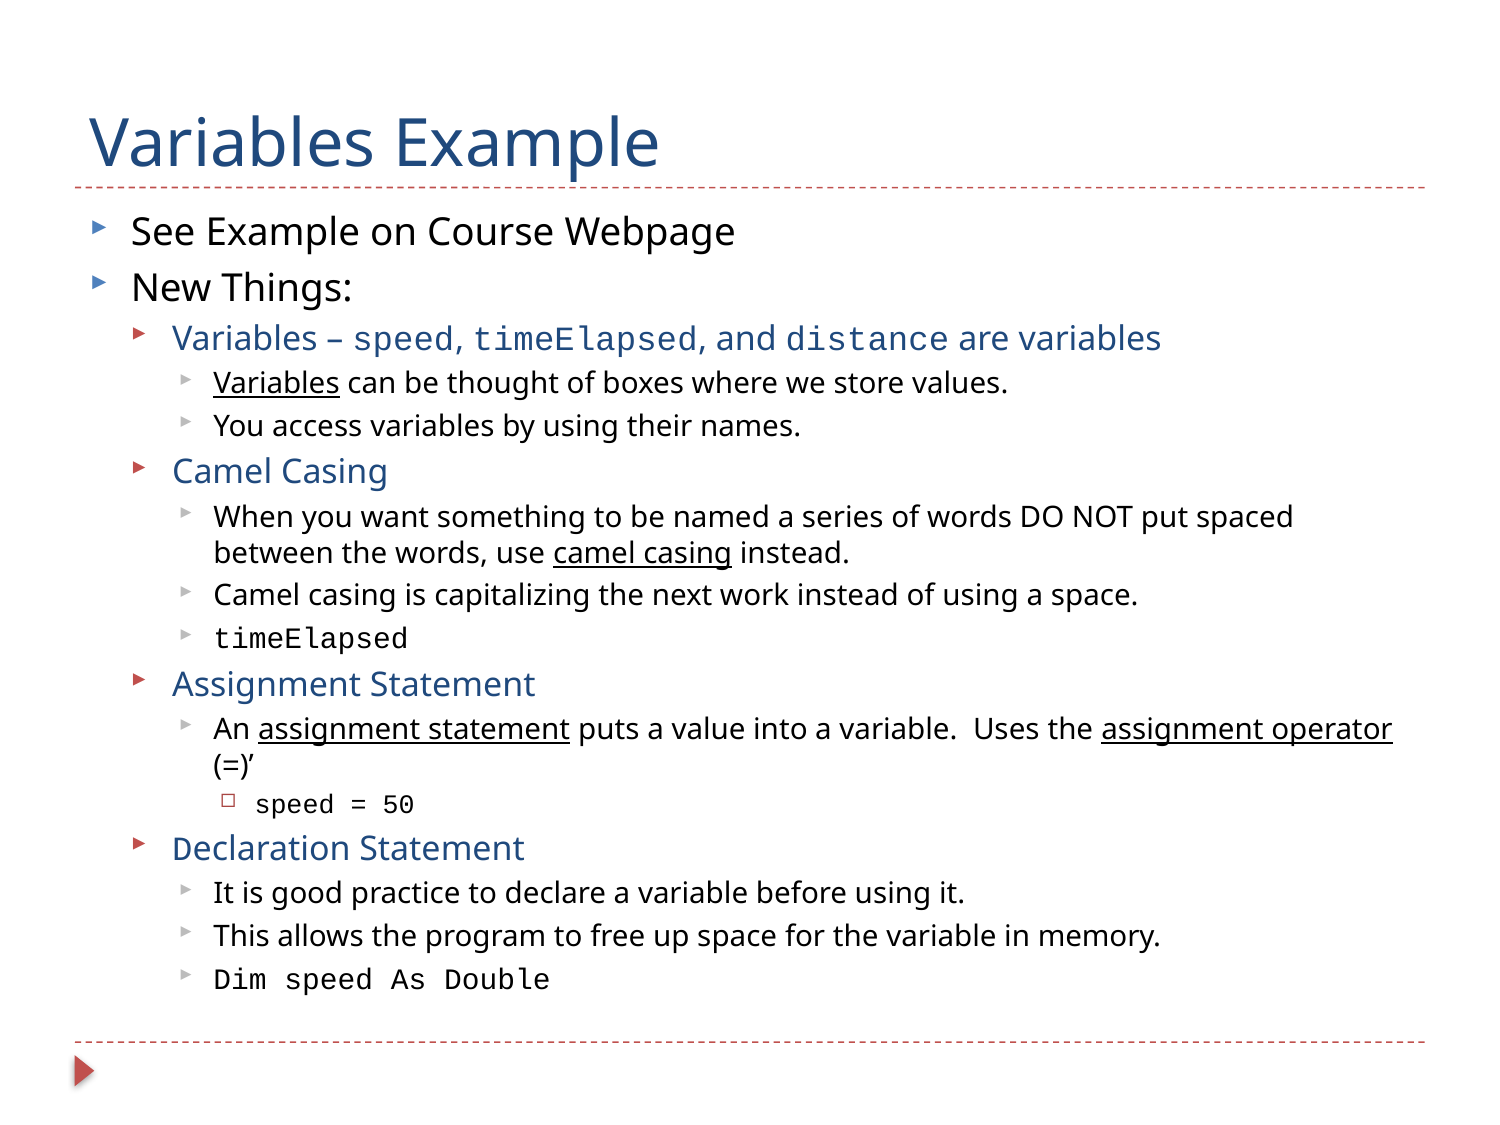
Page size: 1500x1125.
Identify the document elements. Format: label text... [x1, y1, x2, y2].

title Variables Example [75, 24, 1425, 188]
list See Example on Course Webpage New Things: Variables – speed, timeElapsed, and distance are variables Variables can be thought of boxes where we store values. You access variables by using their names. Camel Casing When you want something to be named a series of words DO NOT put spaced between the words, use camel casing instead. Camel casing is capitalizing the next work instead of using a space. timeElapsed Assignment Statement An assignment statement puts a value into a variable. Uses the assignment operator (=)’ speed = 50 Declaration Statement It is good practice to declare a variable before using it. This allows the program to free up space for the variable in memory. Dim speed As Double [75, 200, 1425, 1010]
